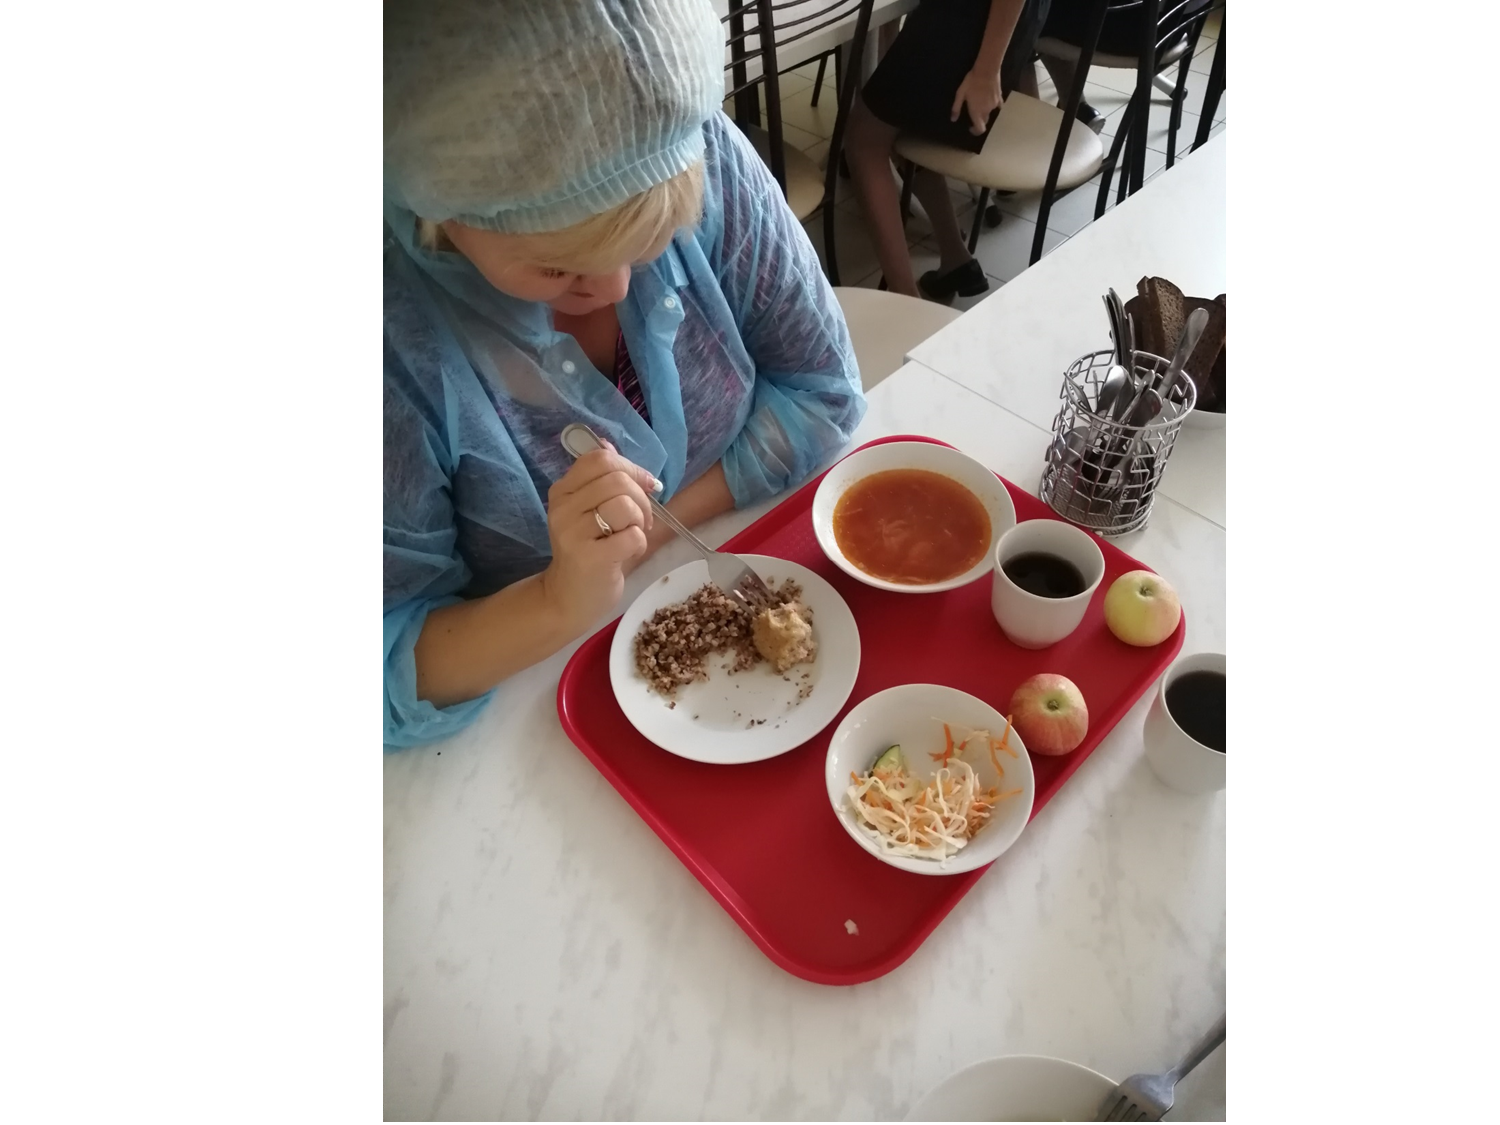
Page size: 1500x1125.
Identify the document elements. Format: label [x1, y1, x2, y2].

list [383, 0, 1226, 1122]
